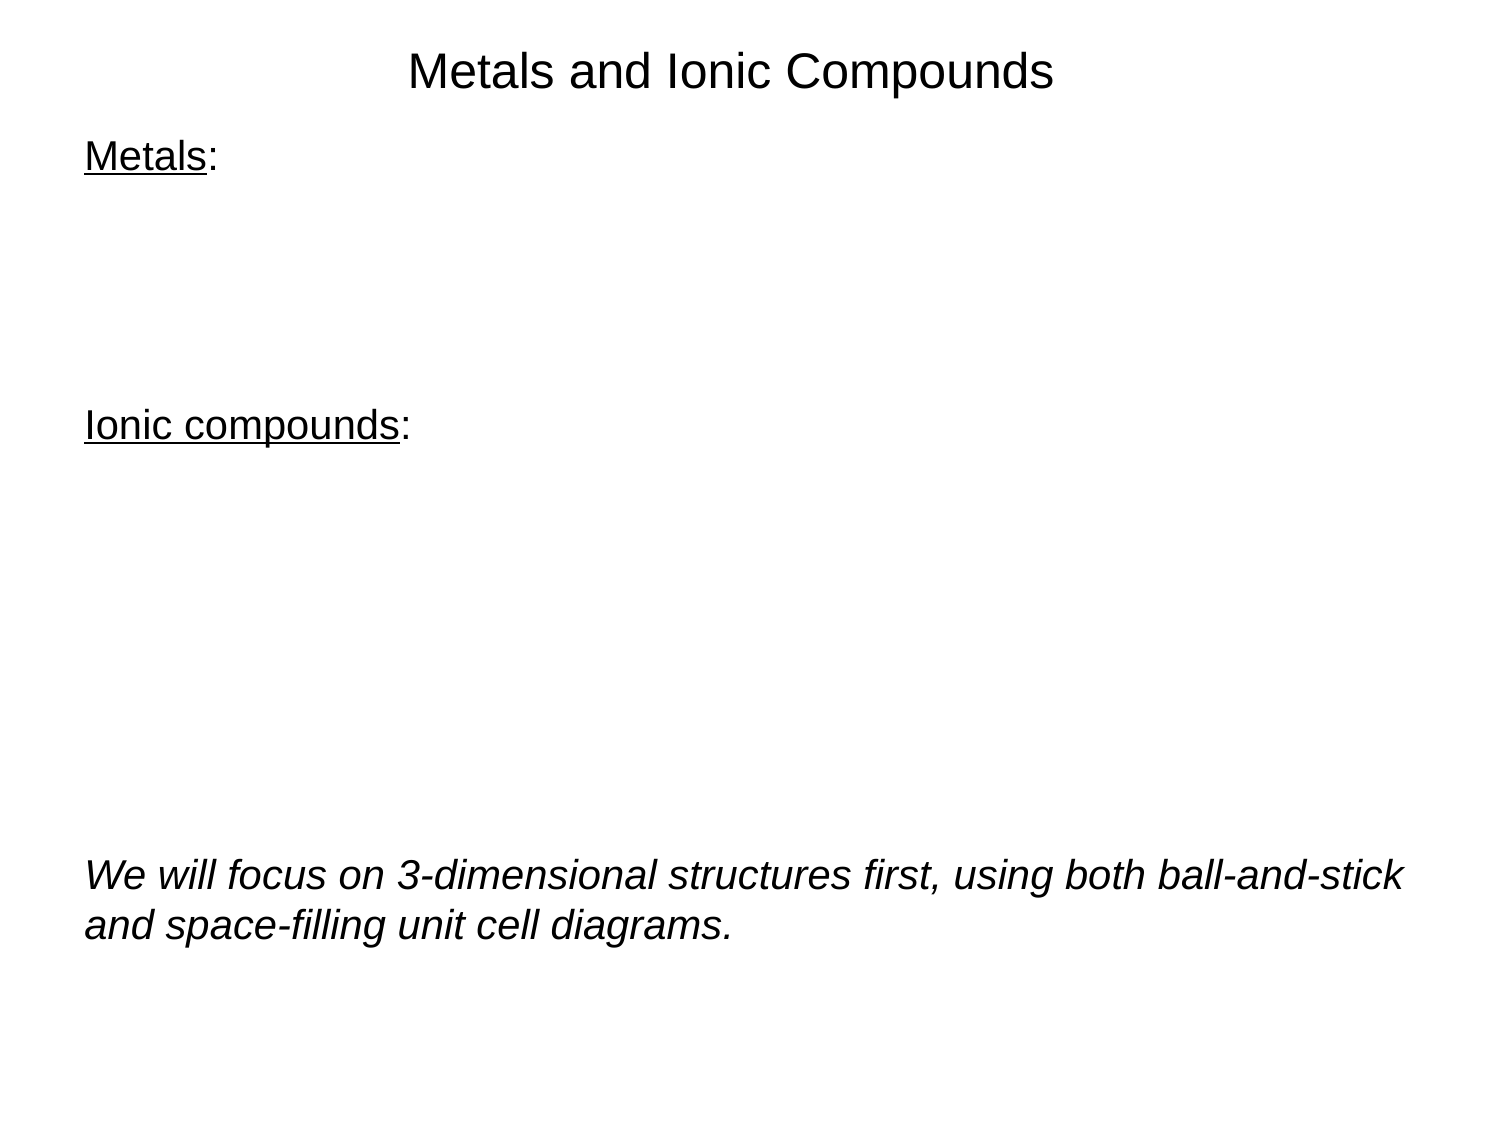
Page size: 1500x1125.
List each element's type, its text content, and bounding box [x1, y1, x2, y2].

text_box Metals: Ionic compounds: We will focus on 3-dimensional structures first, using both ball-and-stick and space-filling unit cell diagrams. [69, 121, 1431, 1006]
text_box Metals and Ionic Compounds [63, 27, 1414, 110]
